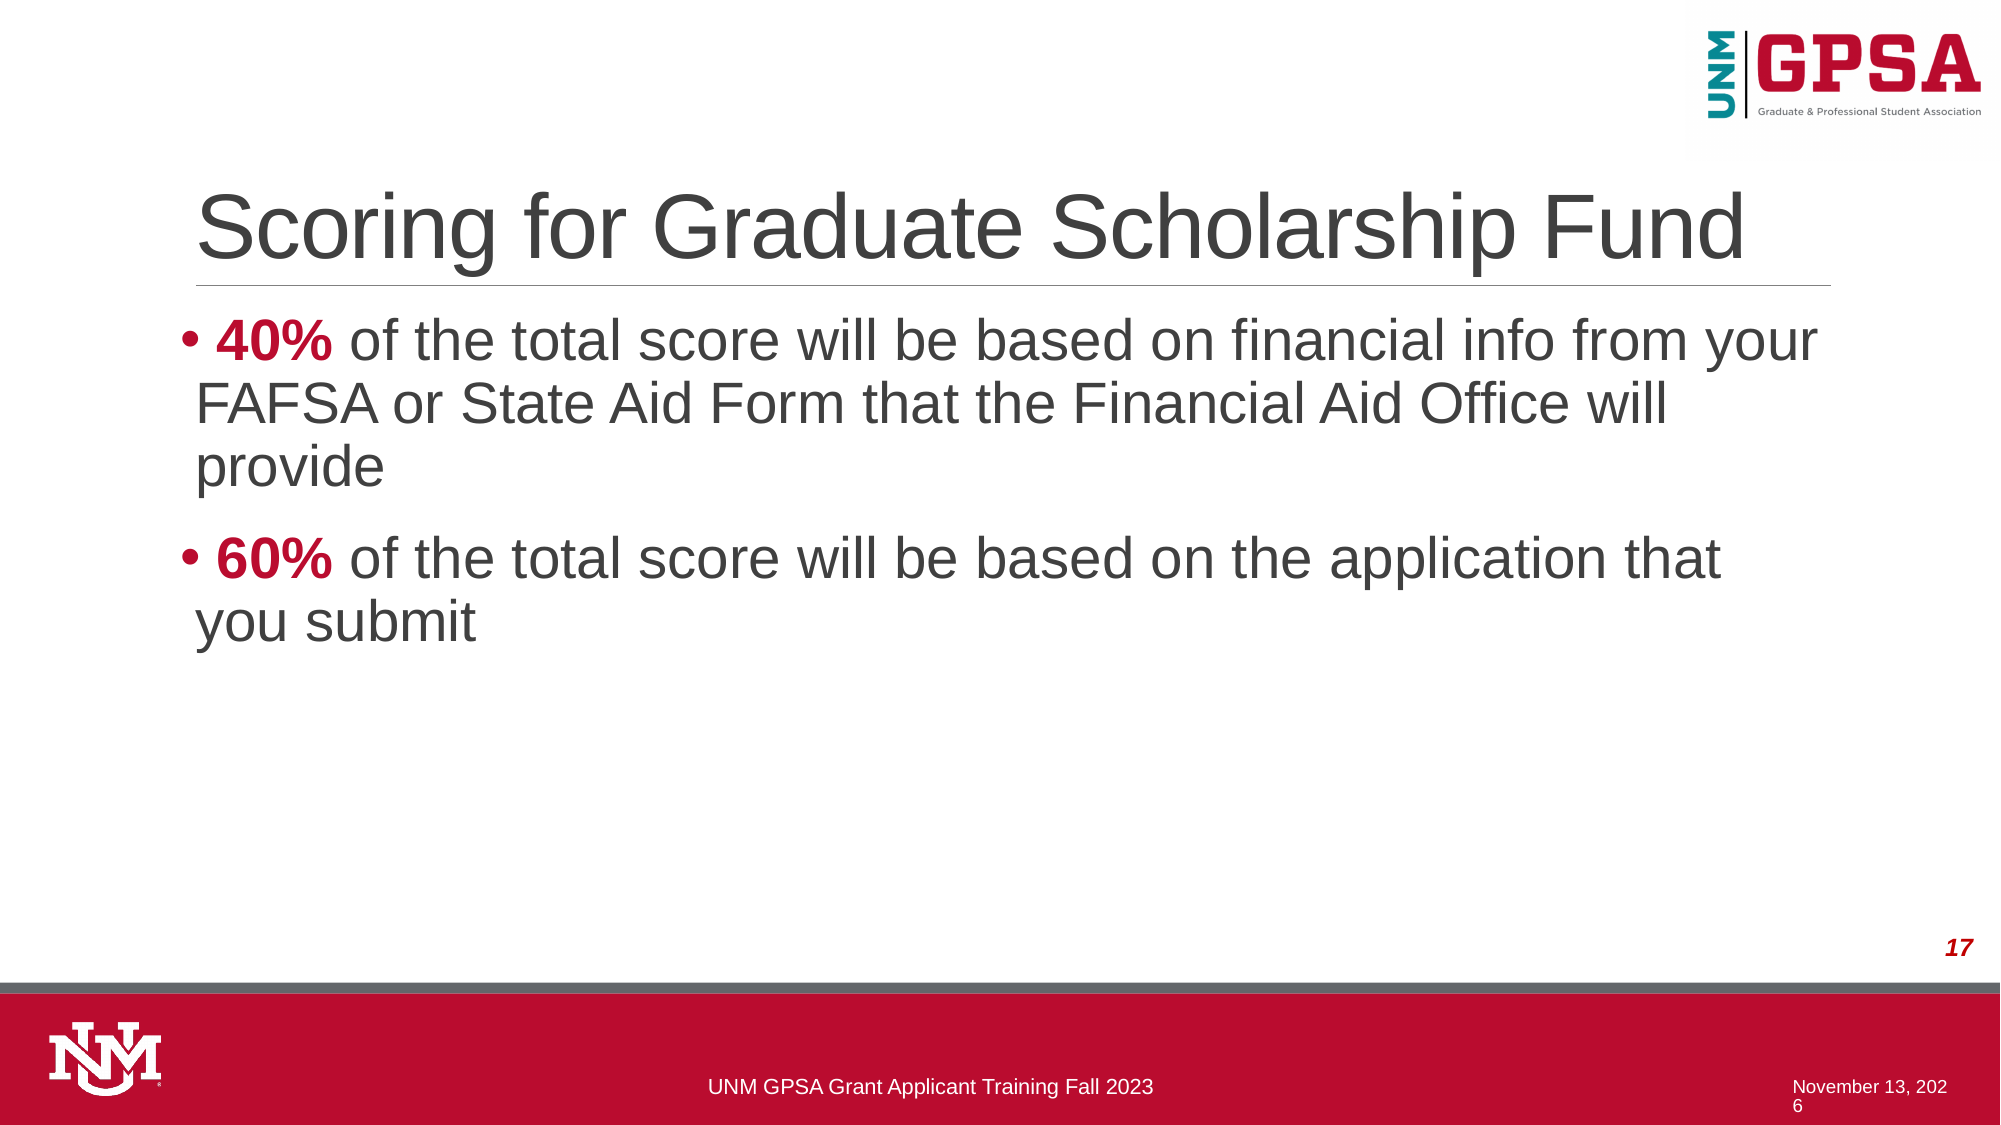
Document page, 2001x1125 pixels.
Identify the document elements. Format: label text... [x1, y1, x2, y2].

list 40% of the total score will be based on financial info from your FAFSA or State Aid Form that the Financial Aid Office will provide 60% of the total score will be based on the application that you submit [180, 302, 1830, 963]
slide_number UNM GPSA Grant Applicant Training Fall 2023 [619, 1055, 1243, 1116]
picture [49, 1022, 161, 1096]
picture [1684, 0, 2000, 161]
title Scoring for Graduate Scholarship Fund [180, 47, 1830, 285]
text_box 17 [1930, 923, 2000, 969]
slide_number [1777, 1055, 1969, 1116]
